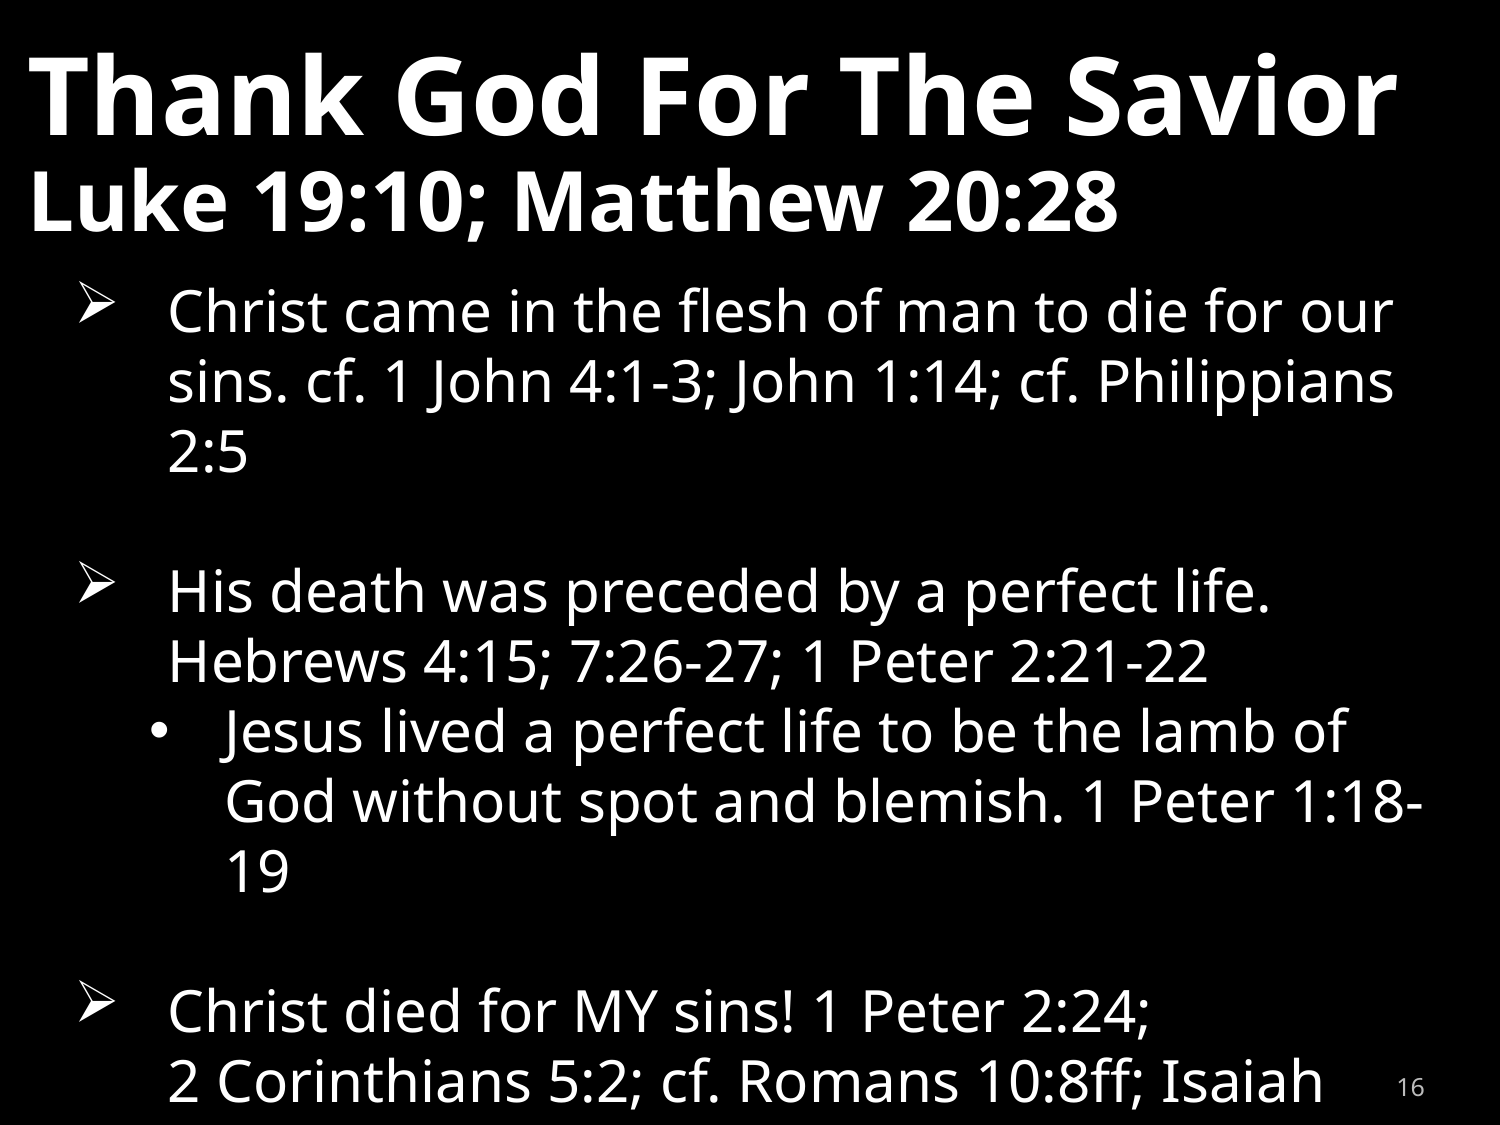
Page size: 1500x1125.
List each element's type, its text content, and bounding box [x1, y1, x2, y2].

text_box Christ came in the flesh of man to die for our sins. cf. 1 John 4:1-3; John 1:14; cf. Philippians 2:5 His death was preceded by a perfect life. Hebrews 4:15; 7:26-27; 1 Peter 2:21-22 Jesus lived a perfect life to be the lamb of God without spot and blemish. 1 Peter 1:18-19 Christ died for MY sins! 1 Peter 2:24; 2 Corinthians 5:2; cf. Romans 10:8ff; Isaiah 53:4; cf. Matthew 11:28 [59, 266, 1447, 1125]
title Thank God For The Savior Luke 19:10; Matthew 20:28 [12, 30, 1488, 257]
